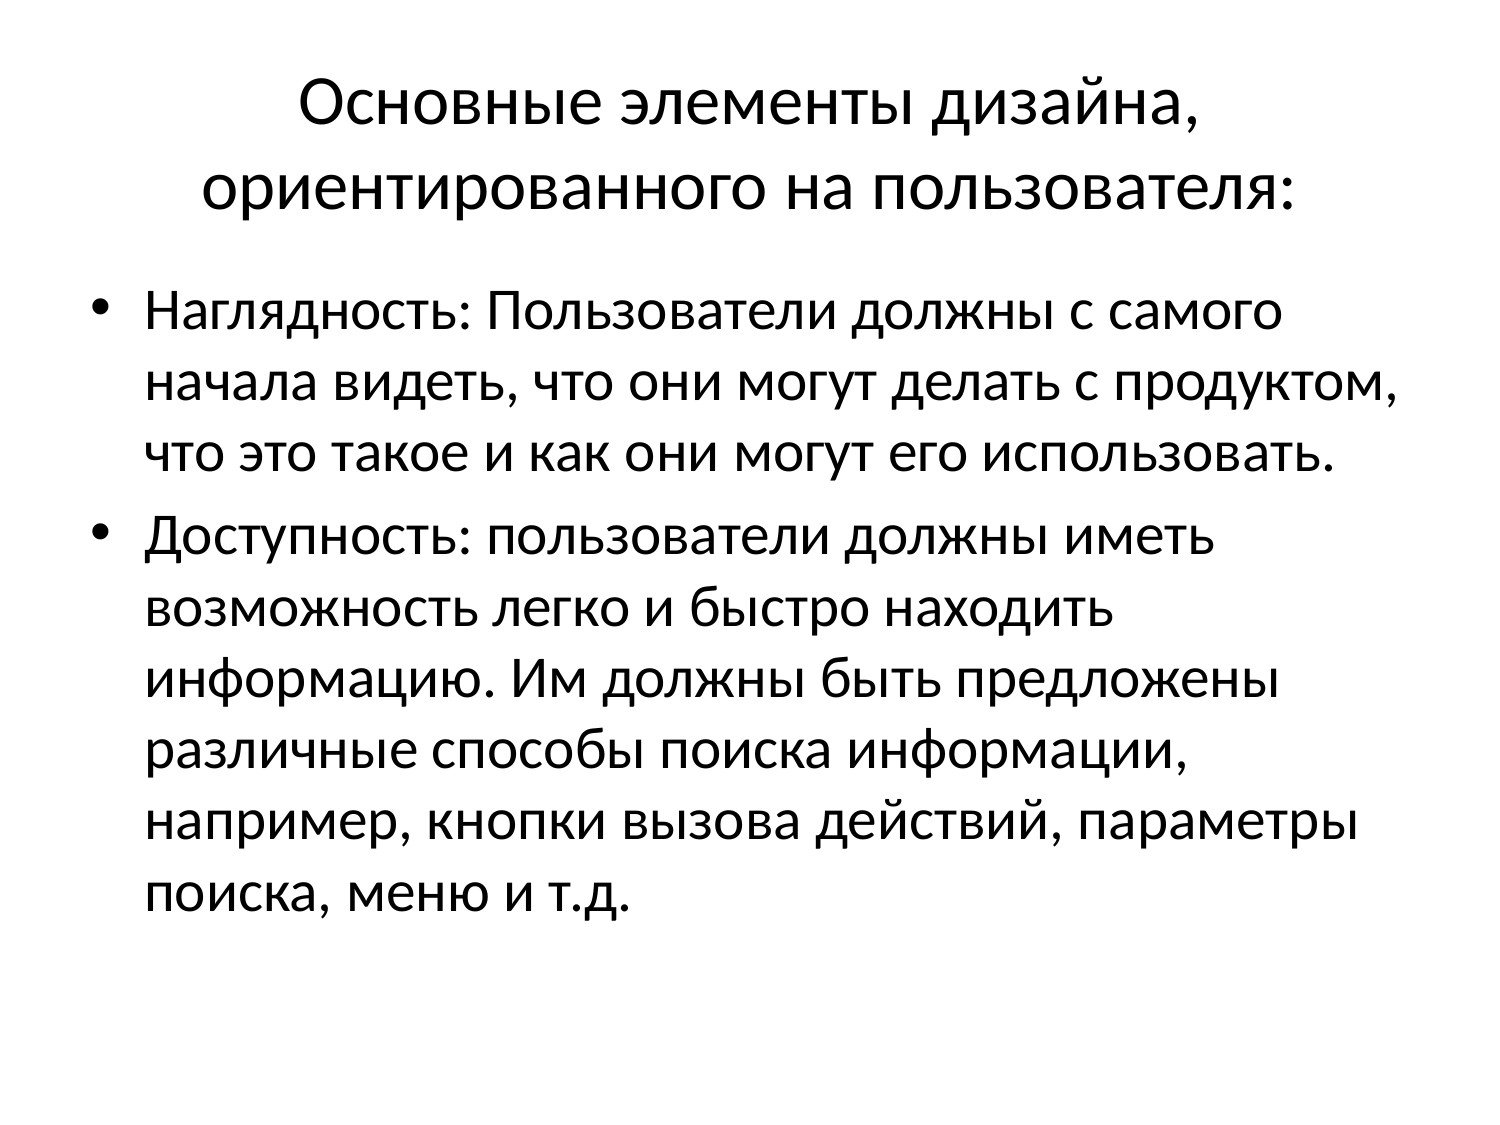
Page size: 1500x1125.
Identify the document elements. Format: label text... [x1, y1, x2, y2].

list Наглядность: Пользователи должны с самого начала видеть, что они могут делать с продуктом, что это такое и как они могут его использовать. Доступность: пользователи должны иметь возможность легко и быстро находить информацию. Им должны быть предложены различные способы поиска информации, например, кнопки вызова действий, параметры поиска, меню и т.д. [75, 262, 1425, 1005]
title Основные элементы дизайна, ориентированного на пользователя: [75, 45, 1425, 233]
